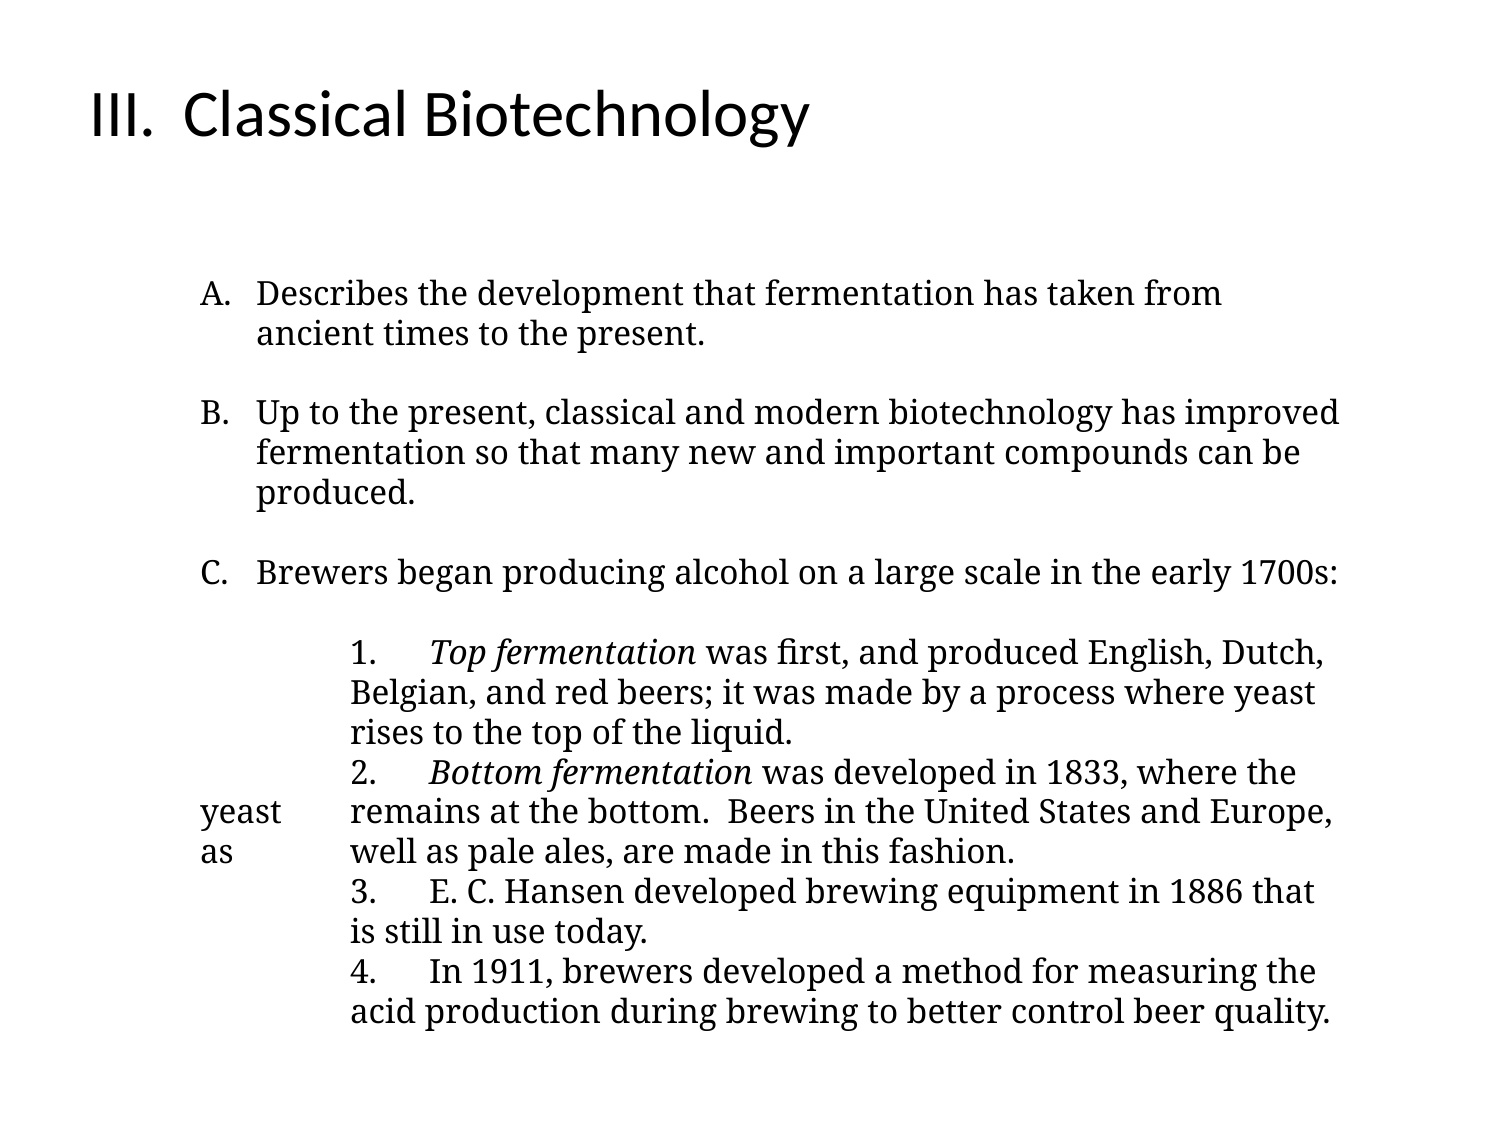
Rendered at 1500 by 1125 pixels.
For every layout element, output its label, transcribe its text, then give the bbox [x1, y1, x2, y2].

text_box Classical Biotechnology [75, 62, 1450, 200]
text_box Describes the development that fermentation has taken from ancient times to the present. Up to the present, classical and modern biotechnology has improved fermentation so that many new and important compounds can be produced. Brewers began producing alcohol on a large scale in the early 1700s: 1. Top fermentation was first, and produced English, Dutch, Belgian, and red beers; it was made by a process where yeast rises to the top of the liquid. 2. Bottom fermentation was developed in 1833, where the yeast remains at the bottom. Beers in the United States and Europe, as well as pale ales, are made in this fashion. 3. E. C. Hansen developed brewing equipment in 1886 that is still in use today. 4. In 1911, brewers developed a method for measuring the acid production during brewing to better control beer quality. [37, 200, 1463, 1060]
